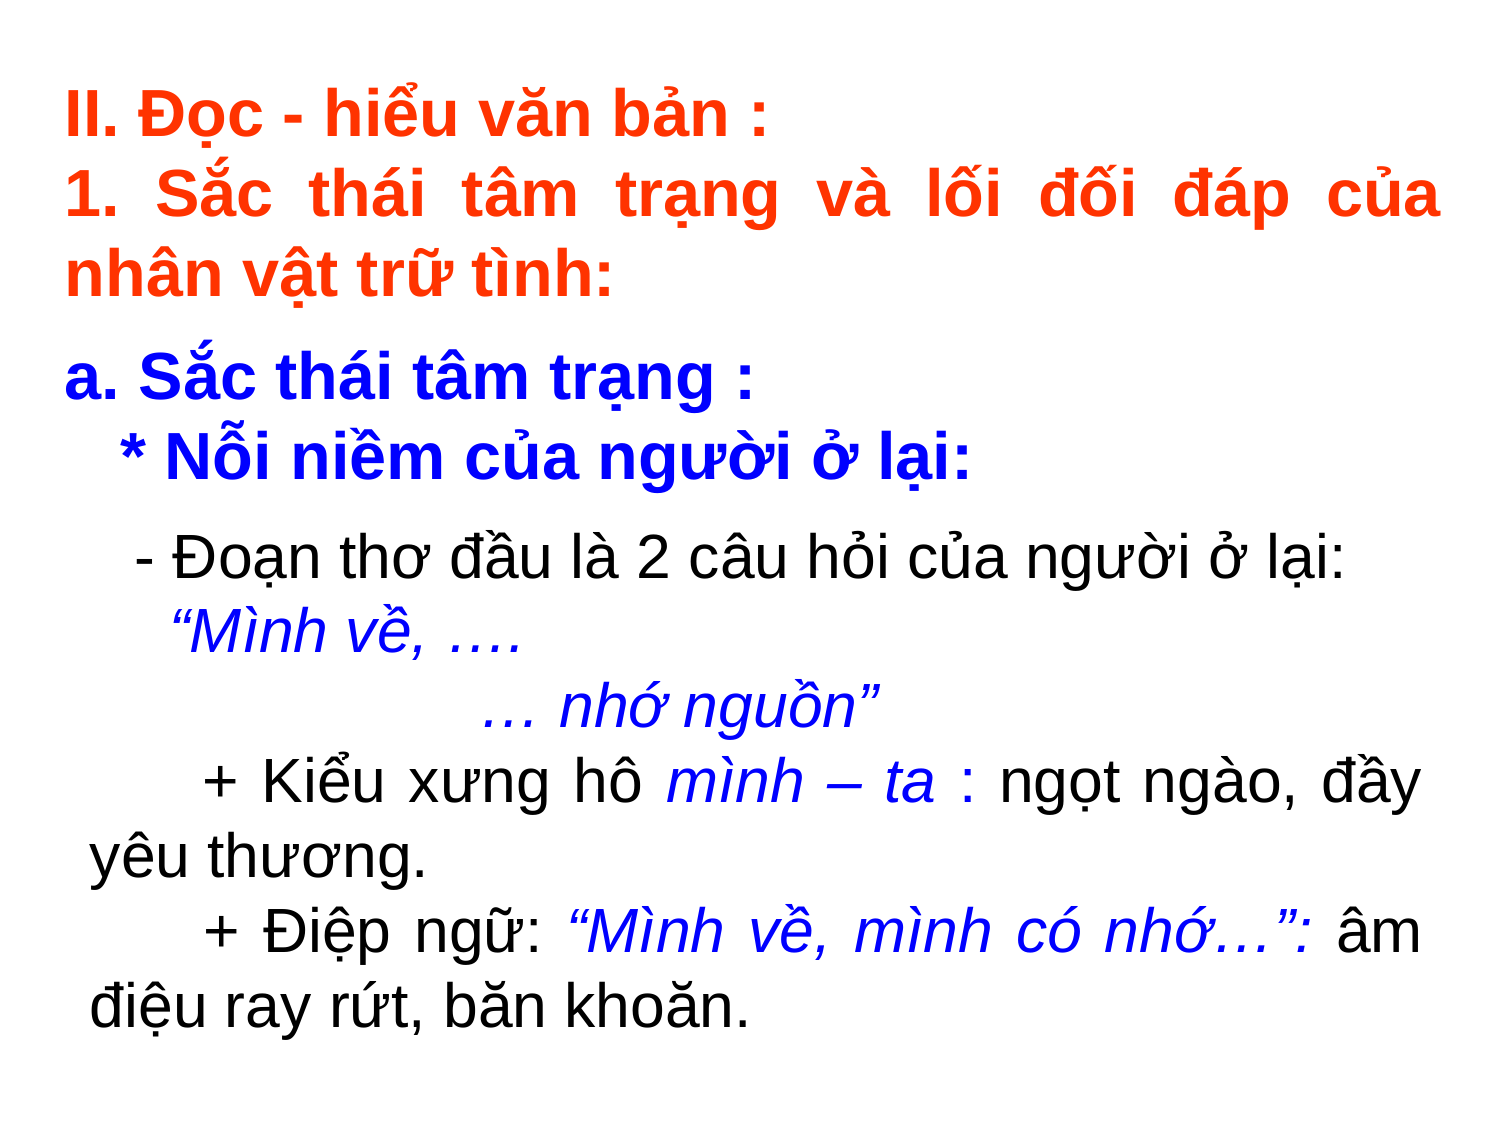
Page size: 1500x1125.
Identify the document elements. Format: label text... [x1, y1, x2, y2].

text_box a. Sắc thái tâm trạng : * Nỗi niềm của người ở lại: [49, 325, 1457, 500]
text_box II. Đọc - hiểu văn bản : 1. Sắc thái tâm trạng và lối đối đáp của nhân vật trữ tình: [49, 62, 1457, 318]
text_box - Đoạn thơ đầu là 2 câu hỏi của người ở lại: “Mình về, …. … nhớ nguồn” + Kiểu xưng hô mình – ta : ngọt ngào, đầy yêu thương. + Điệp ngữ: “Mình về, mình có nhớ…”: âm điệu ray rứt, băn khoăn. [74, 508, 1438, 1048]
